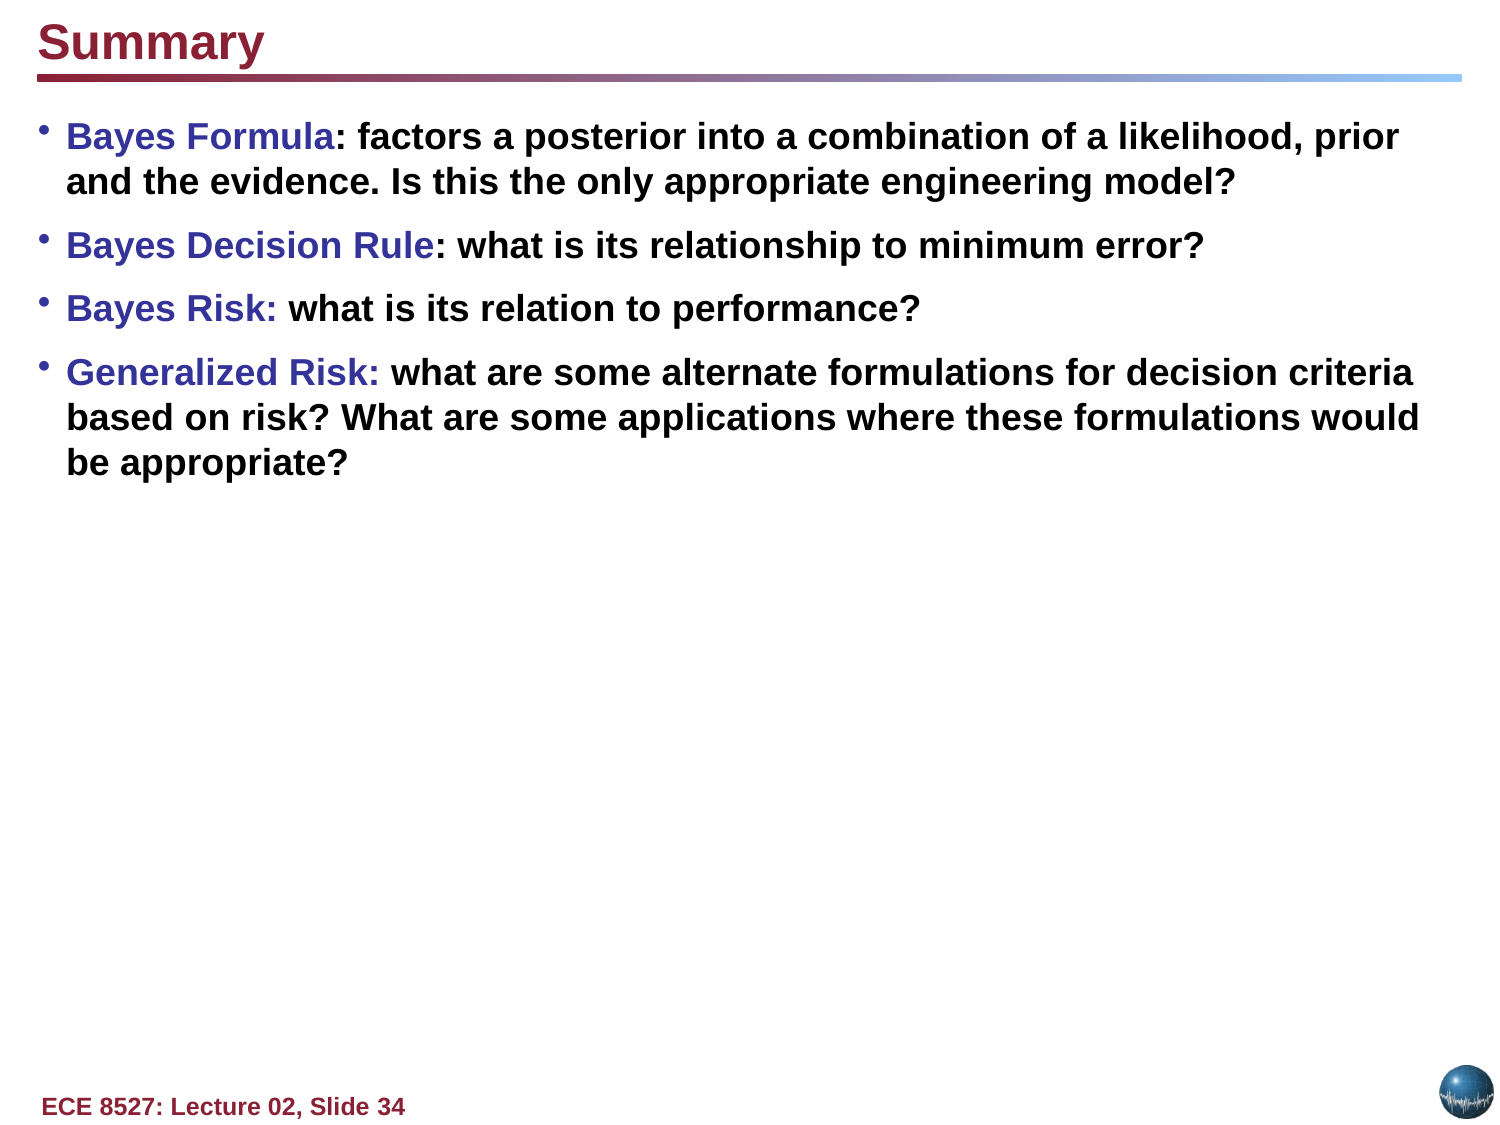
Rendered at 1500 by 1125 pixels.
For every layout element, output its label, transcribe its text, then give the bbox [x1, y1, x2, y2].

text_box Summary [37, 9, 1163, 70]
text_box Bayes Formula: factors a posterior into a combination of a likelihood, prior and the evidence. Is this the only appropriate engineering model? Bayes Decision Rule: what is its relationship to minimum error? Bayes Risk: what is its relation to performance? Generalized Risk: what are some alternate formulations for decision criteria based on risk? What are some applications where these formulations would be appropriate? [37, 111, 1464, 484]
picture [1439, 1065, 1494, 1119]
